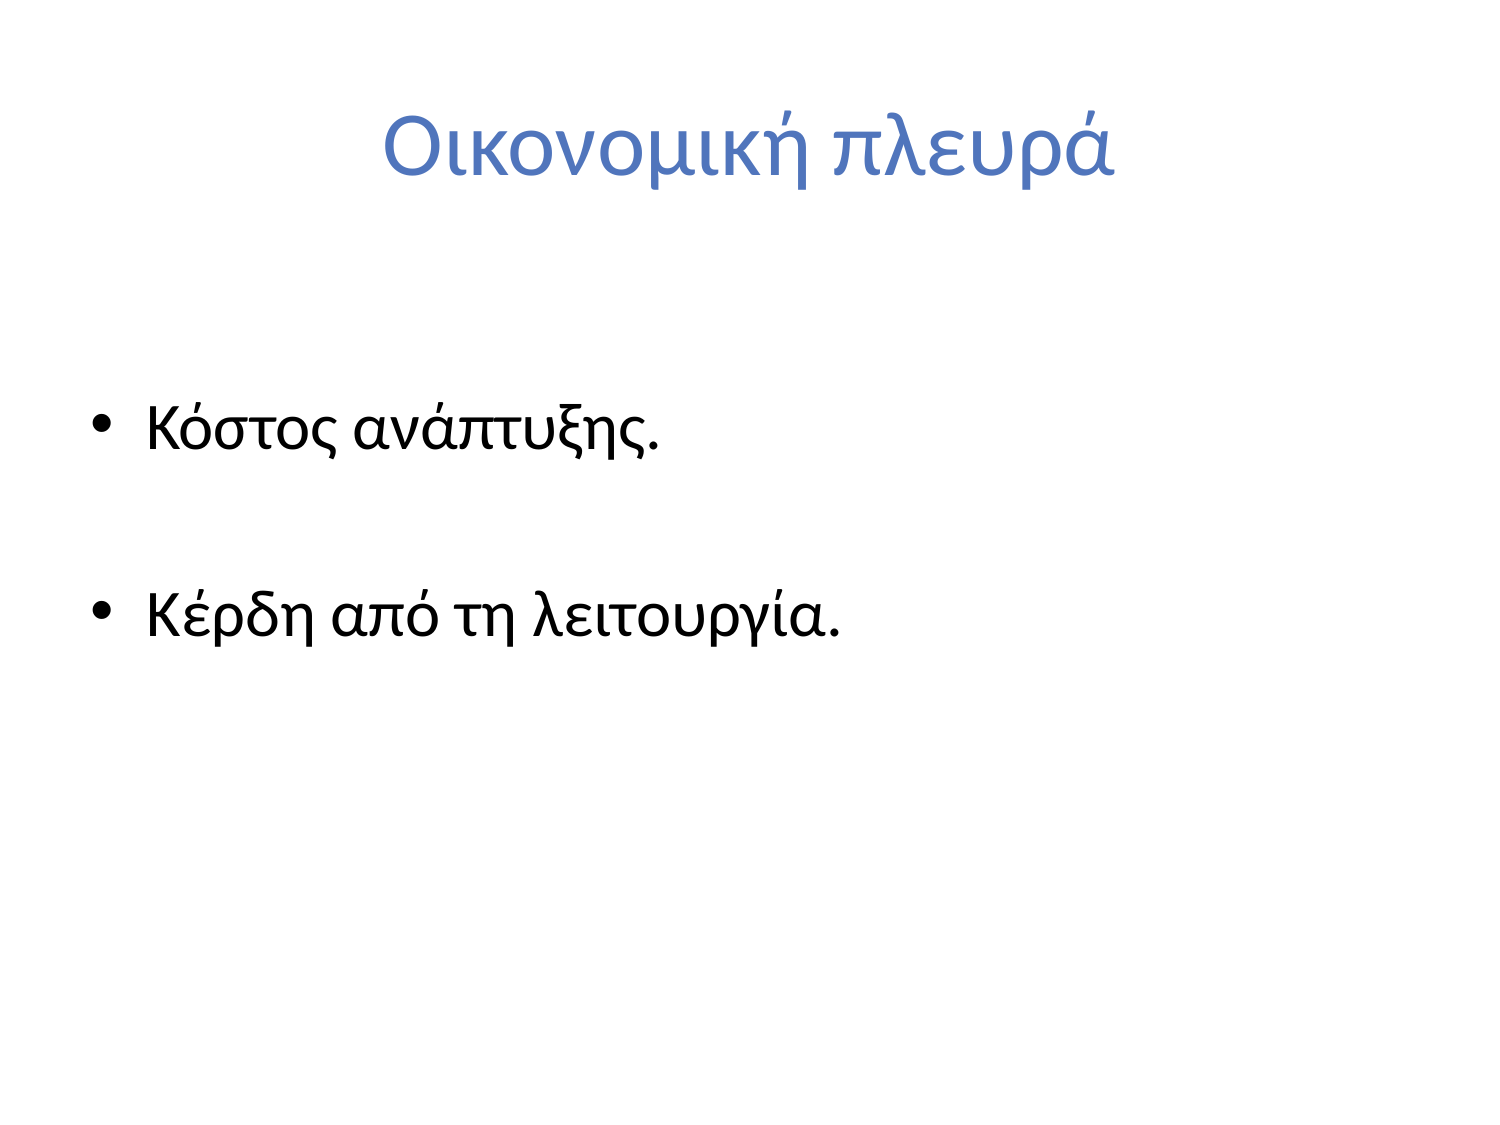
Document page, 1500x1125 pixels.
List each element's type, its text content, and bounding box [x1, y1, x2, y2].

title Οικονομική πλευρά [75, 45, 1425, 233]
list Κόστος ανάπτυξης. Κέρδη από τη λειτουργία. [75, 375, 1425, 1118]
